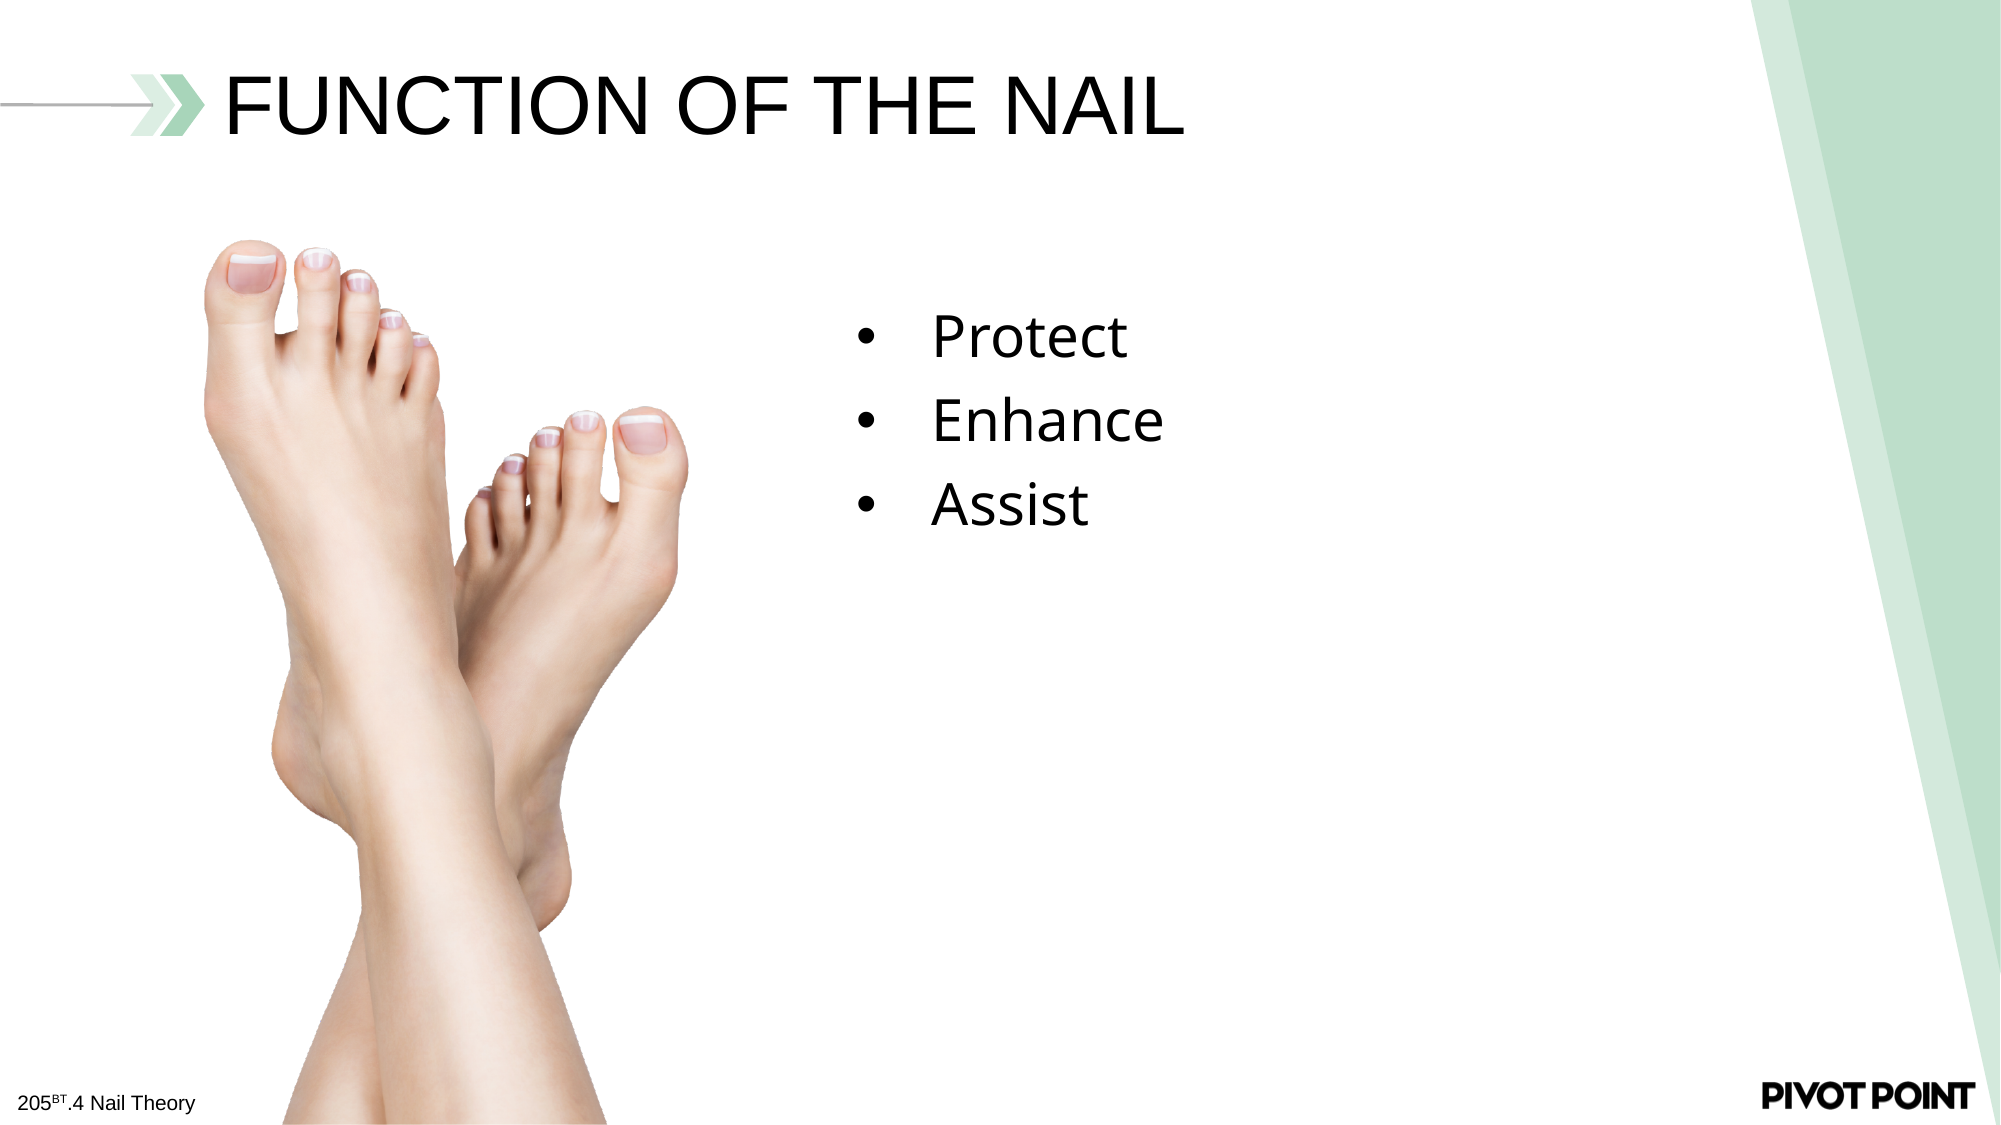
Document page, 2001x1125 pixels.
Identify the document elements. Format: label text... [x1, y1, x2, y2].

title FUNCTION OF THE NAIL [208, 65, 1751, 150]
list Protect Enhance Assist [841, 299, 1775, 1011]
picture [1762, 1081, 1976, 1110]
picture [50, 212, 789, 1125]
